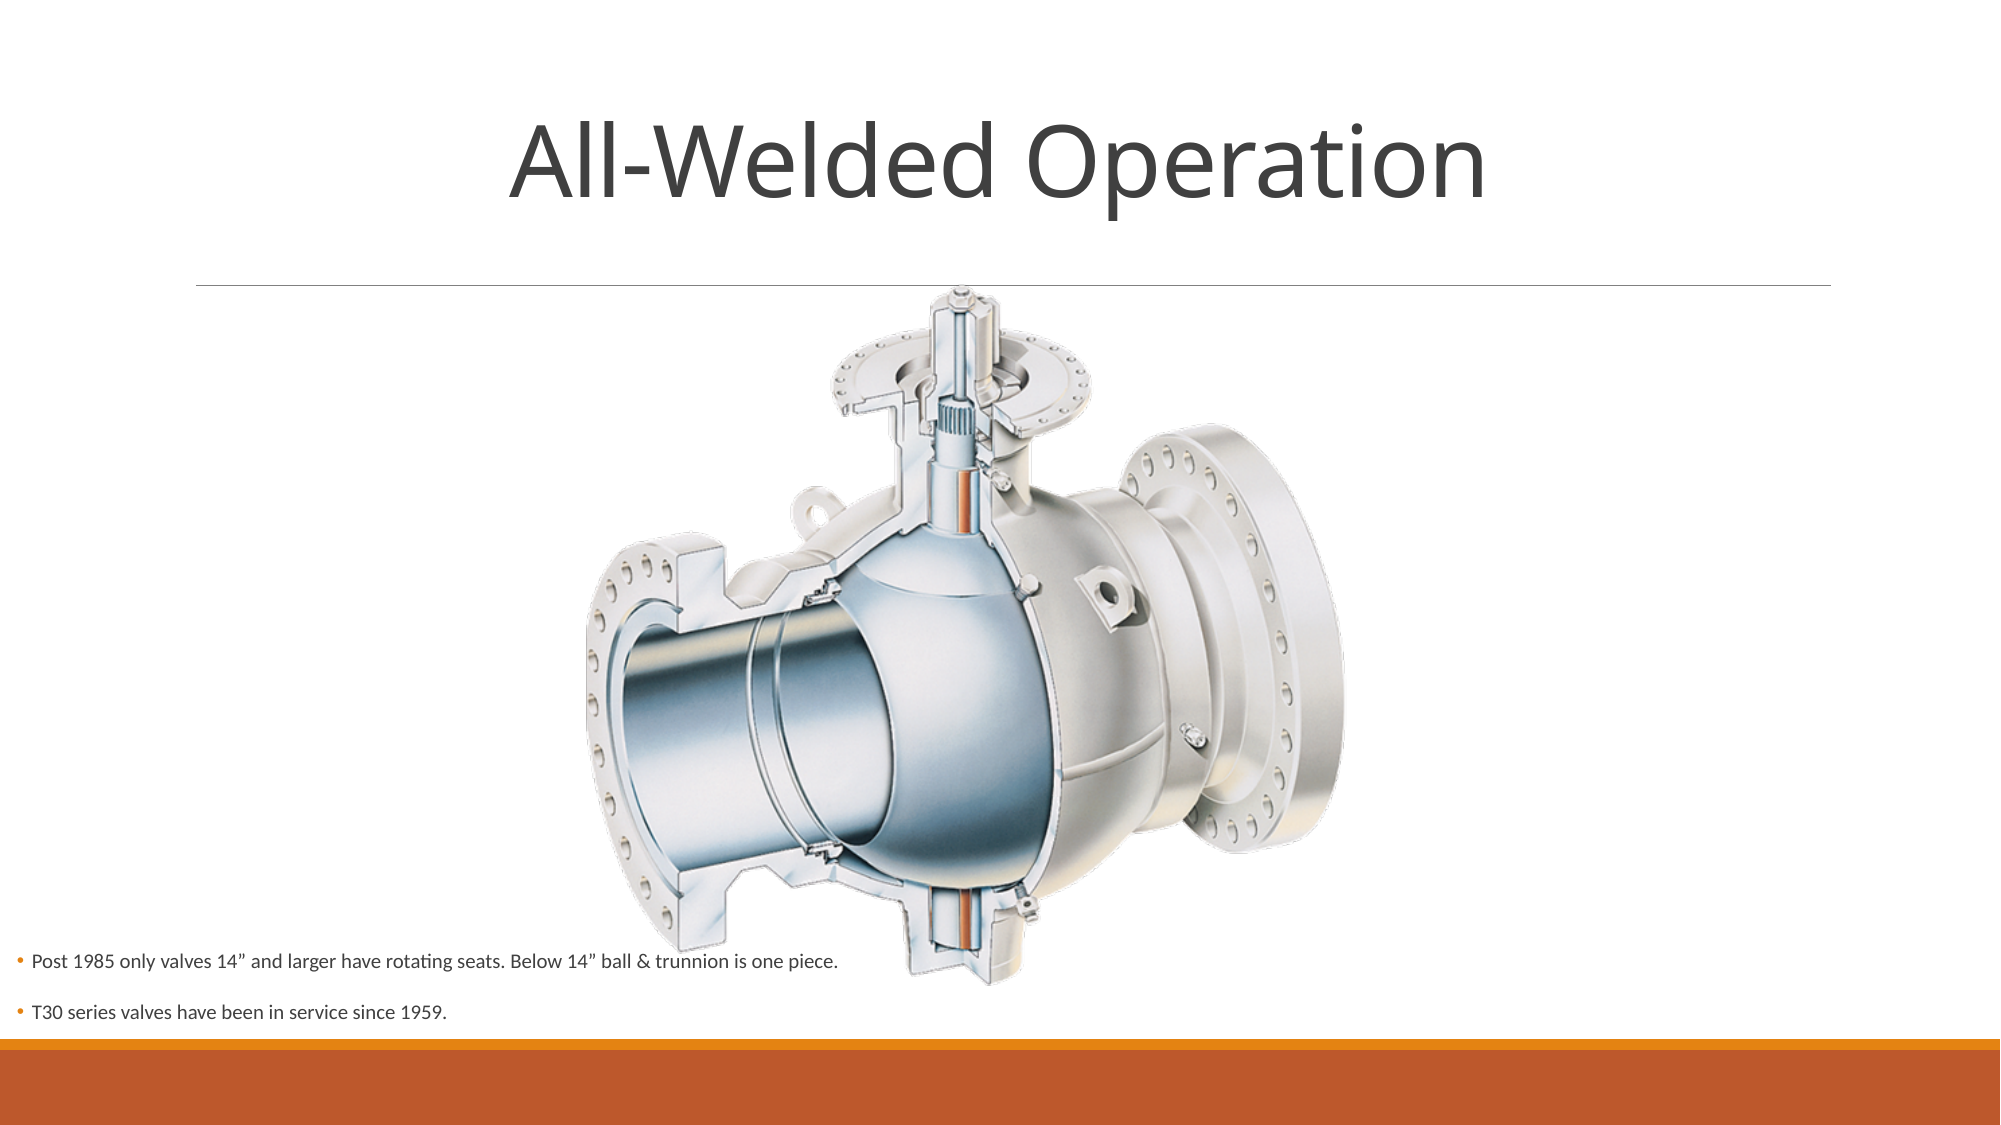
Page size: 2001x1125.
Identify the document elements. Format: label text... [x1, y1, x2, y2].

title All-Welded Operation [99, 106, 1900, 226]
picture [584, 274, 1362, 1007]
list Post 1985 only valves 14” and larger have rotating seats. Below 14” ball & trunnion is one piece. T30 series valves have been in service since 1959. [16, 942, 924, 1031]
